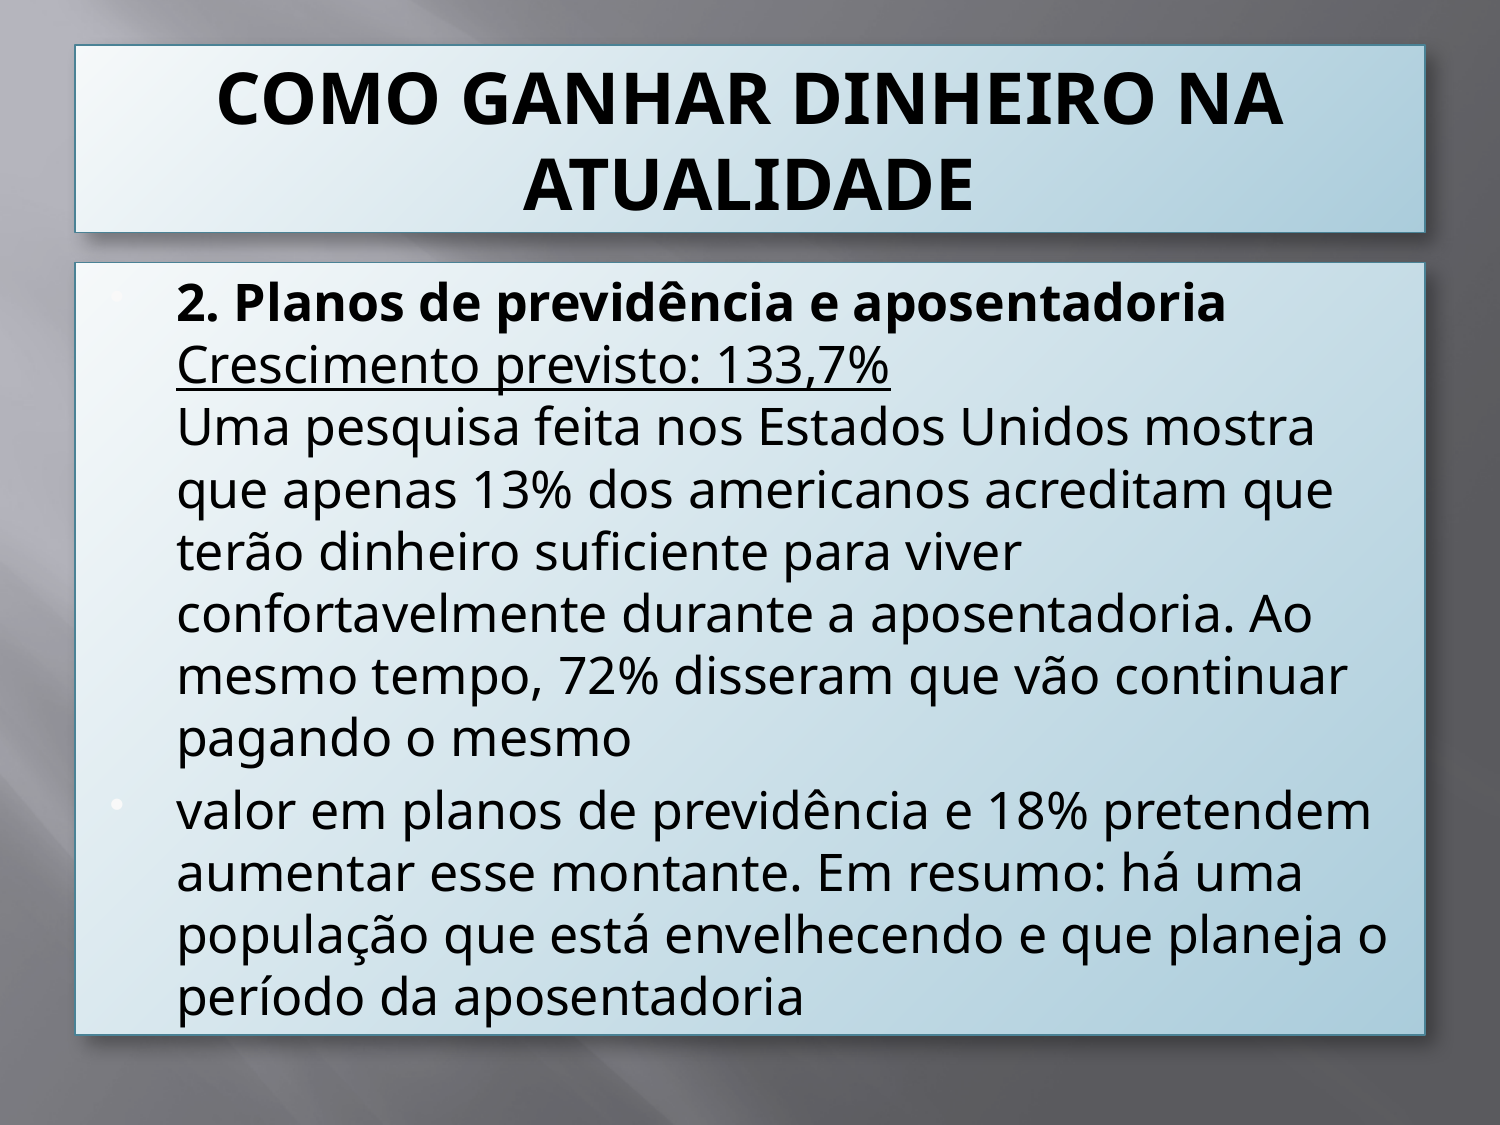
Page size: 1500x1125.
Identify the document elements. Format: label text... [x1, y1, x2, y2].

title COMO GANHAR DINHEIRO NA ATUALIDADE [74, 44, 1426, 233]
list 2. Planos de previdência e aposentadoria Crescimento previsto: 133,7% Uma pesquisa feita nos Estados Unidos mostra que apenas 13% dos americanos acreditam que terão dinheiro suficiente para viver confortavelmente durante a aposentadoria. Ao mesmo tempo, 72% disseram que vão continuar pagando o mesmo valor em planos de previdência e 18% pretendem aumentar esse montante. Em resumo: há uma população que está envelhecendo e que planeja o período da aposentadoria [74, 262, 1426, 1036]
